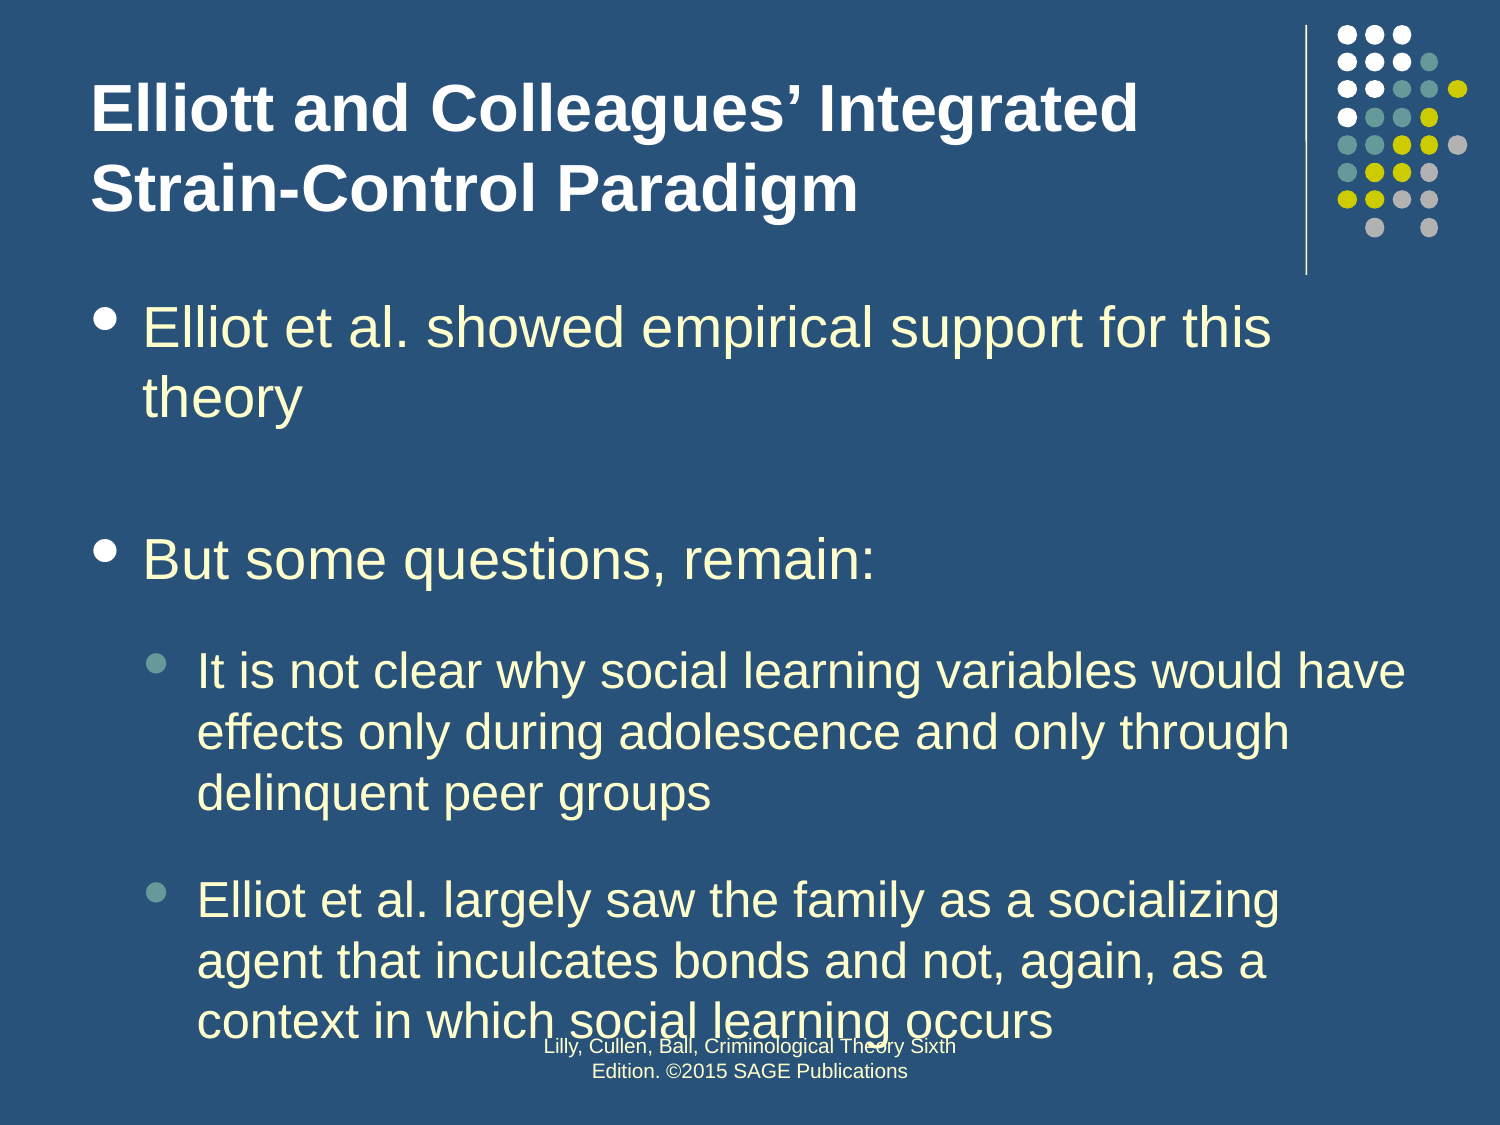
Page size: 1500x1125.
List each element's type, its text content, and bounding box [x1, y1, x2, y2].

footer Lilly, Cullen, Ball, Criminological Theory Sixth Edition. ©2015 SAGE Publications [512, 1024, 988, 1101]
list Elliot et al. showed empirical support for this theory But some questions, remain: It is not clear why social learning variables would have effects only during adolescence and only through delinquent peer groups Elliot et al. largely saw the family as a socializing agent that inculcates bonds and not, again, as a context in which social learning occurs [74, 281, 1426, 1063]
title Elliott and Colleagues’ Integrated Strain-Control Paradigm [74, 19, 1313, 233]
